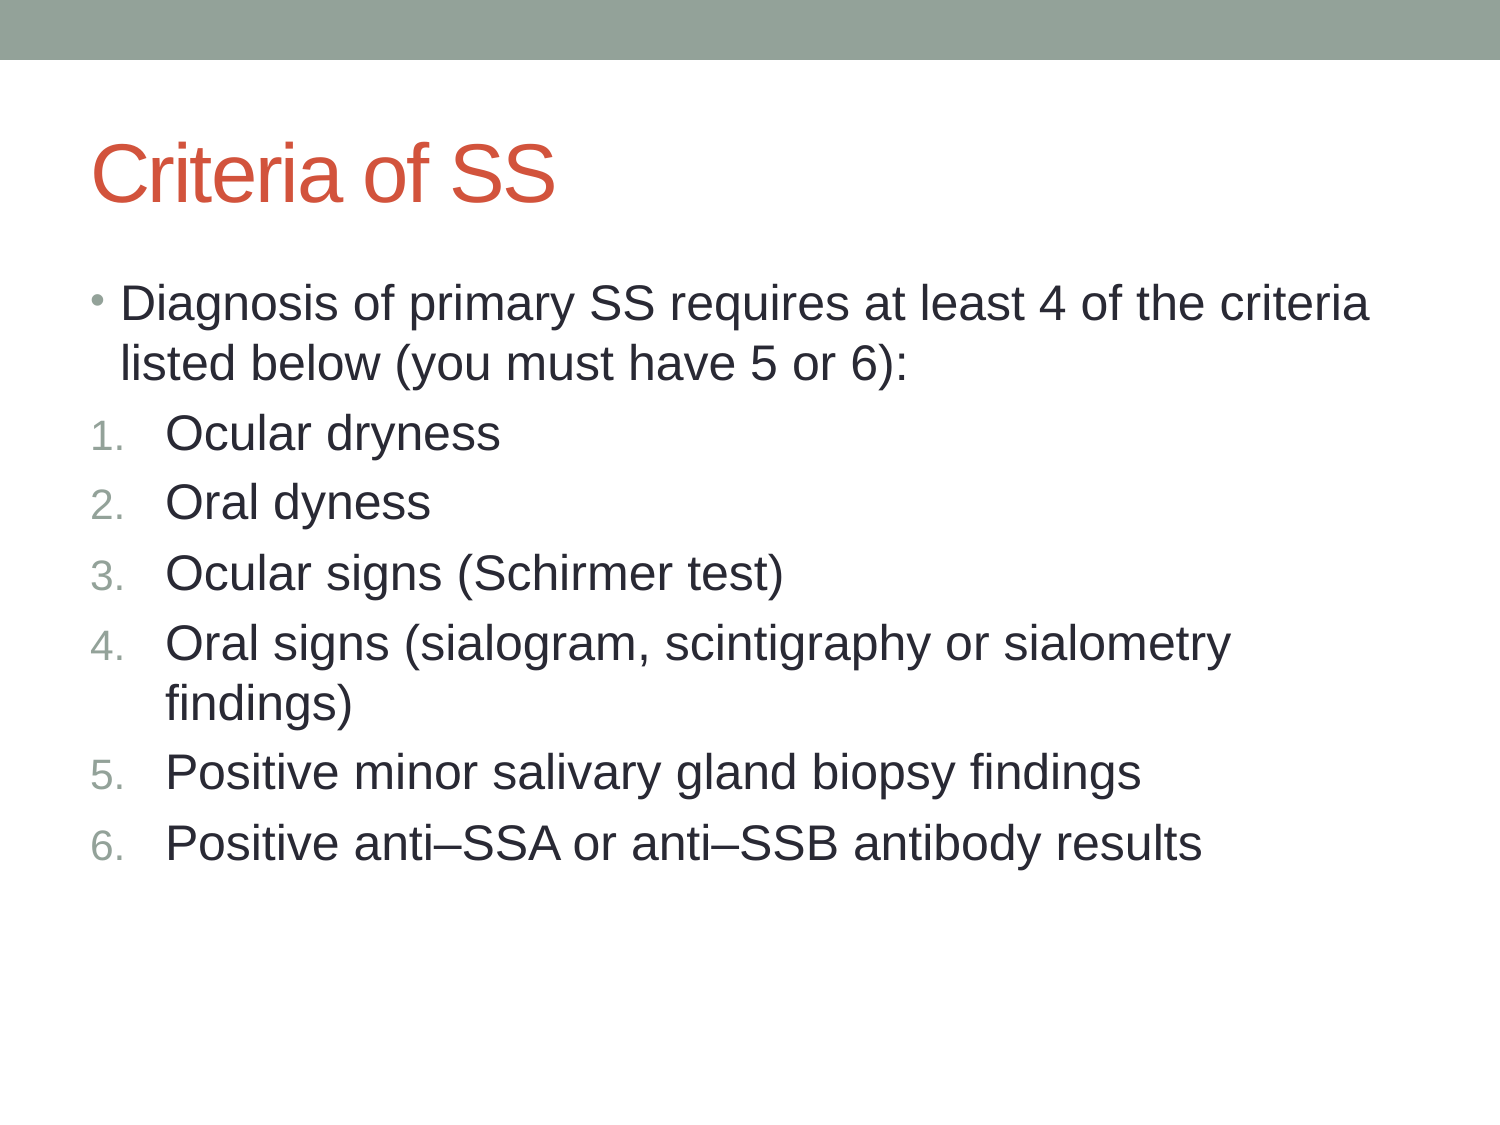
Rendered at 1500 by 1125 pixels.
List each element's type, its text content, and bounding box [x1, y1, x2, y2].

title Criteria of SS [75, 87, 1425, 250]
list Diagnosis of primary SS requires at least 4 of the criteria listed below (you must have 5 or 6): Ocular dryness Oral dyness Ocular signs (Schirmer test) Oral signs (sialogram, scintigraphy or sialometry findings) Positive minor salivary gland biopsy findings Positive anti–SSA or anti–SSB antibody results [75, 262, 1425, 1063]
